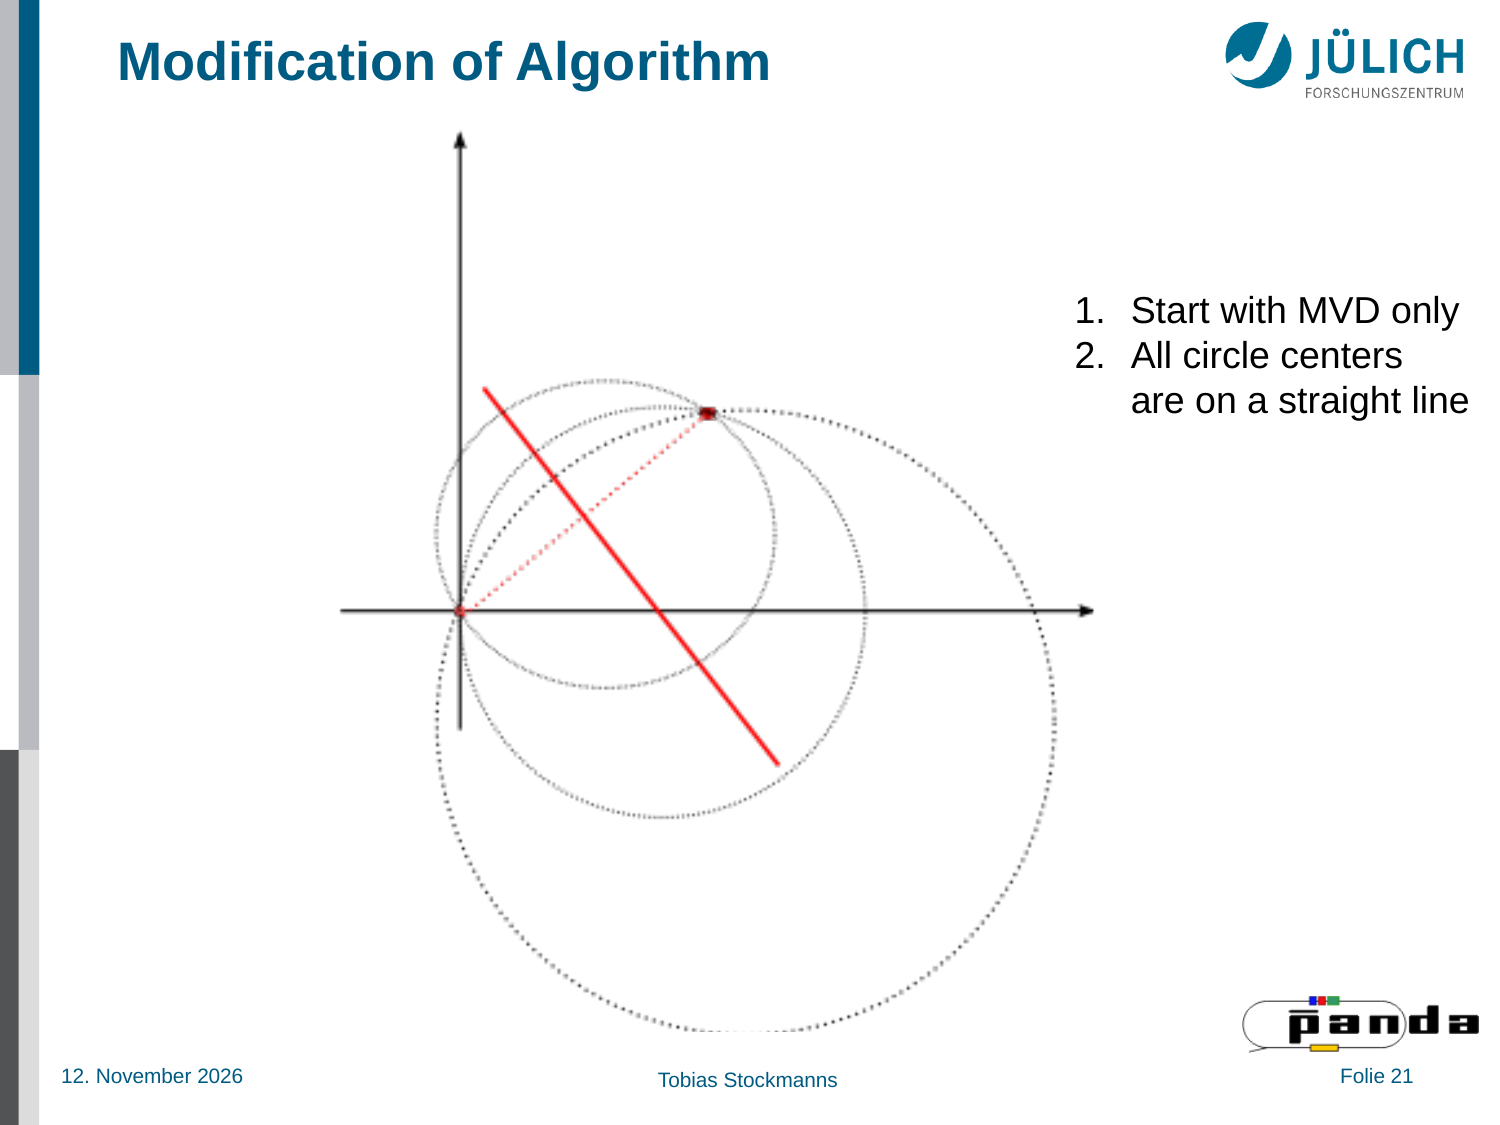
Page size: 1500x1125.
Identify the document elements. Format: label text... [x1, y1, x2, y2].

text_box Start with MVD only All circle centers are on a straight line [1098, 278, 1485, 429]
picture [1224, 20, 1463, 98]
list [336, 124, 1094, 1048]
title Modification of Algorithm [116, 11, 1208, 106]
picture [1242, 996, 1479, 1053]
